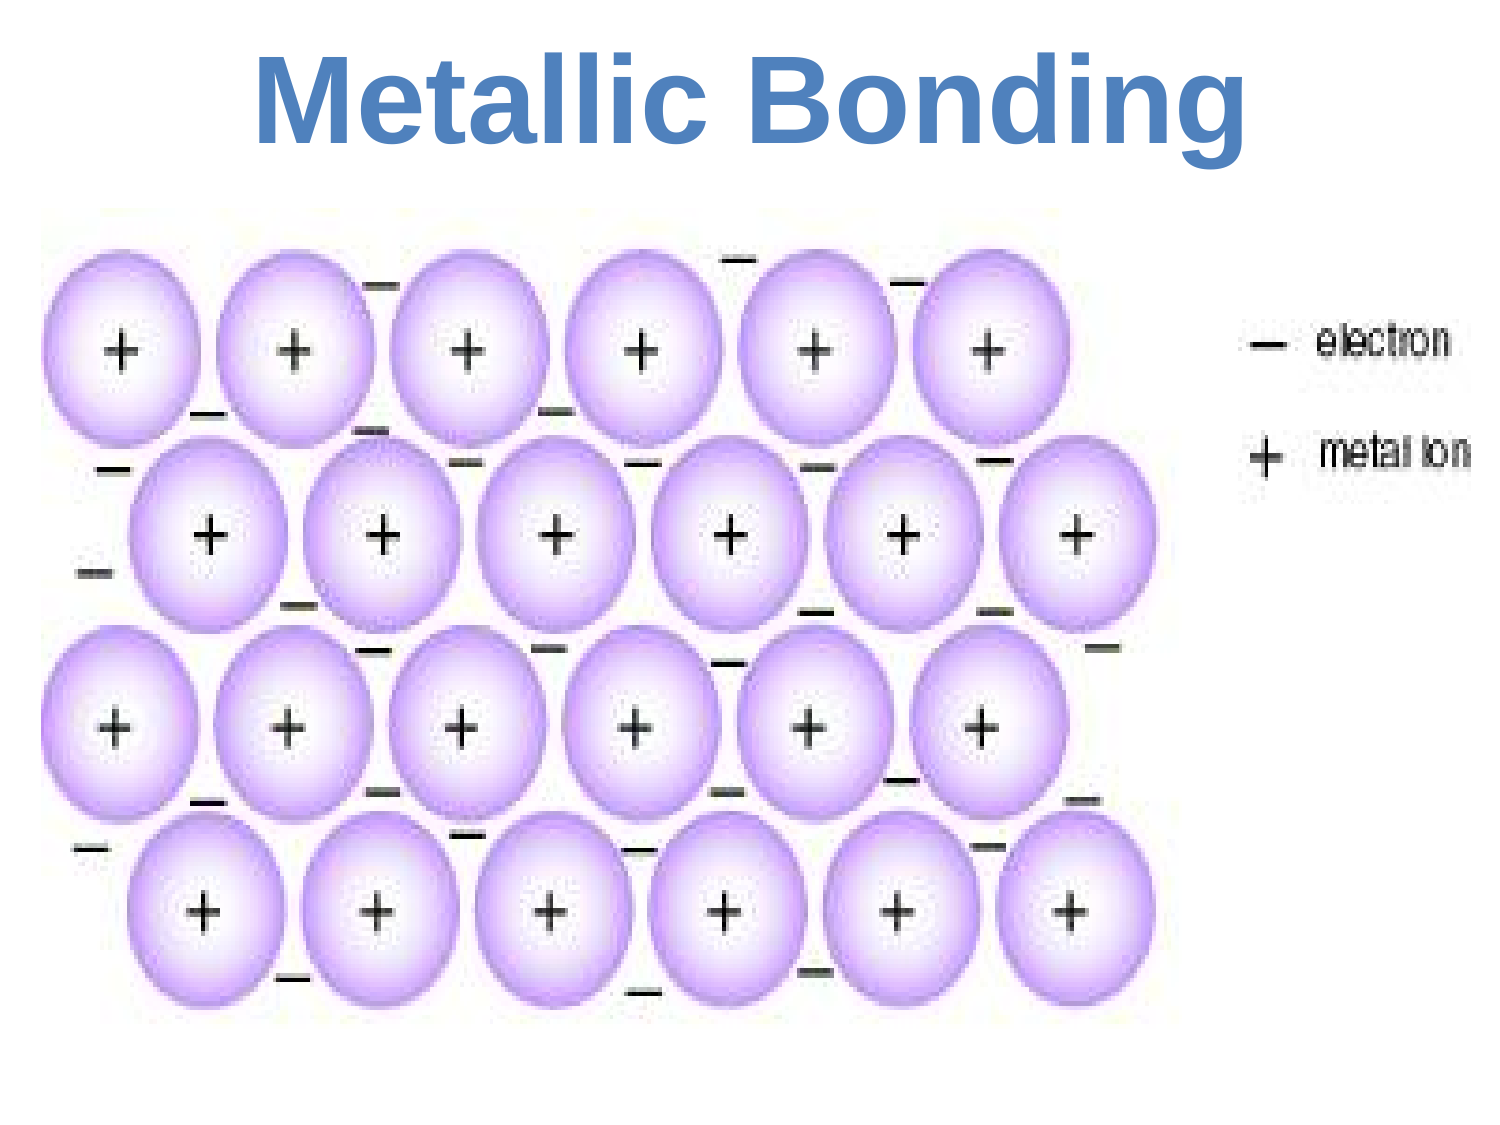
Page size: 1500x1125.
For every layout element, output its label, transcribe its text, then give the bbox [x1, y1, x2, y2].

title Metallic Bonding [76, 0, 1427, 188]
picture [41, 207, 1471, 1071]
